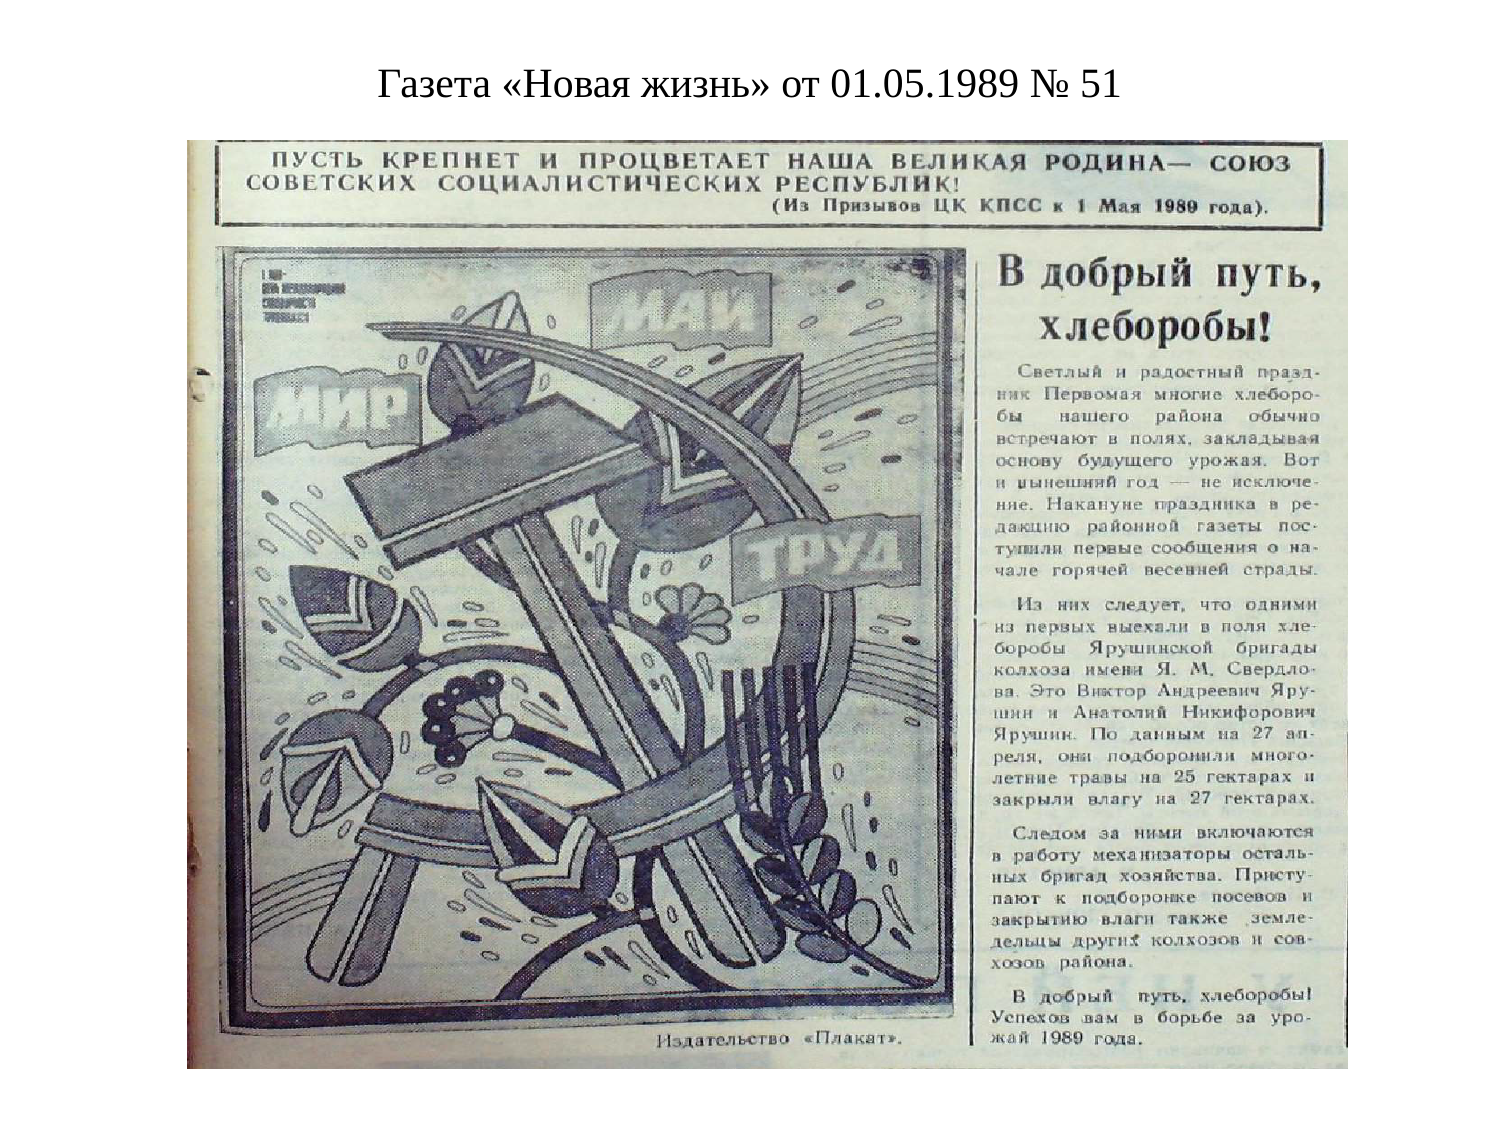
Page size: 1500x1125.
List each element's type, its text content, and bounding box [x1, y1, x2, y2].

title Газета «Новая жизнь» от 01.05.1989 № 51 [75, 45, 1425, 118]
picture [187, 140, 1348, 1070]
